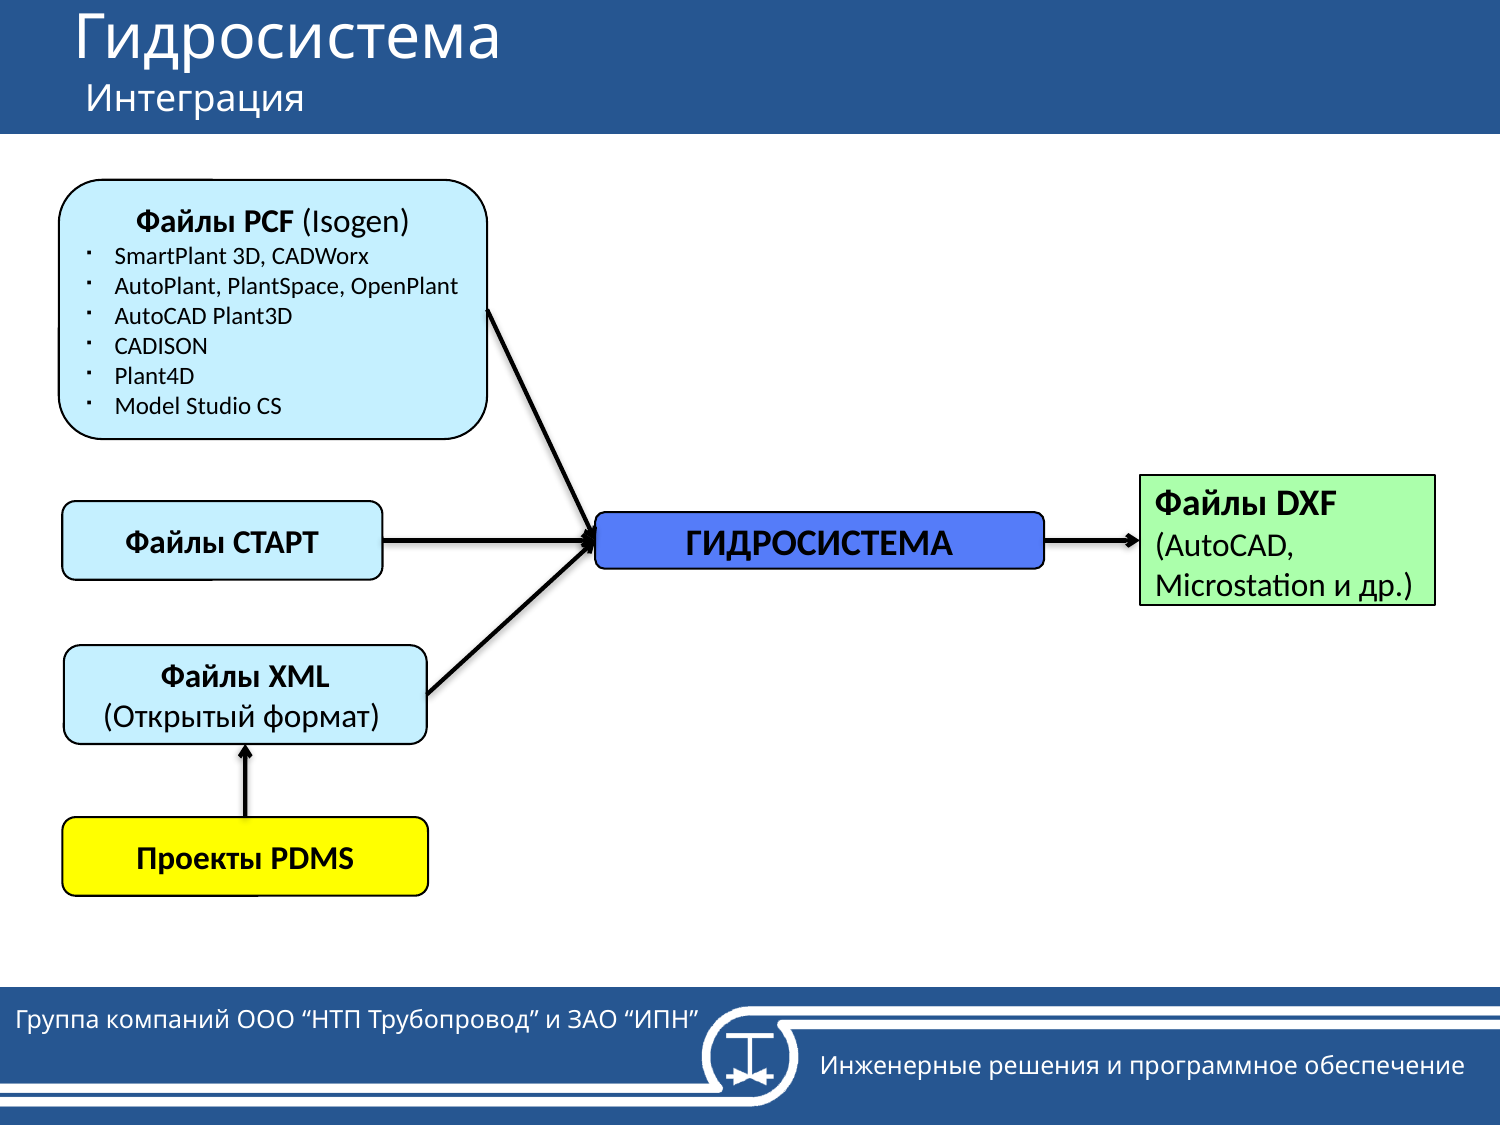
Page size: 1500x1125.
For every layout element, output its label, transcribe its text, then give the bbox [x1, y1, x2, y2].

text_box Файлы PCF (Isogen) SmartPlant 3D, CADWorx AutoPlant, PlantSpace, OpenPlant AutoCAD Plant3D CADISON Plant4D Model Studio CS [58, 179, 488, 440]
text_box Файлы XML (Открытый формат) [63, 645, 427, 744]
text_box Гидросистема Интеграция [0, 0, 1500, 134]
text_box Файлы DXF (AutoCAD, Microstation и др.) [1139, 475, 1436, 606]
text_box Проекты PDMS [62, 817, 429, 896]
text_box Файлы СТАРТ [62, 501, 383, 580]
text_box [426, 540, 596, 695]
text_box ГИДРОСИСТЕМА [599, 512, 1045, 569]
picture [0, 987, 1500, 1125]
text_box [486, 309, 596, 539]
